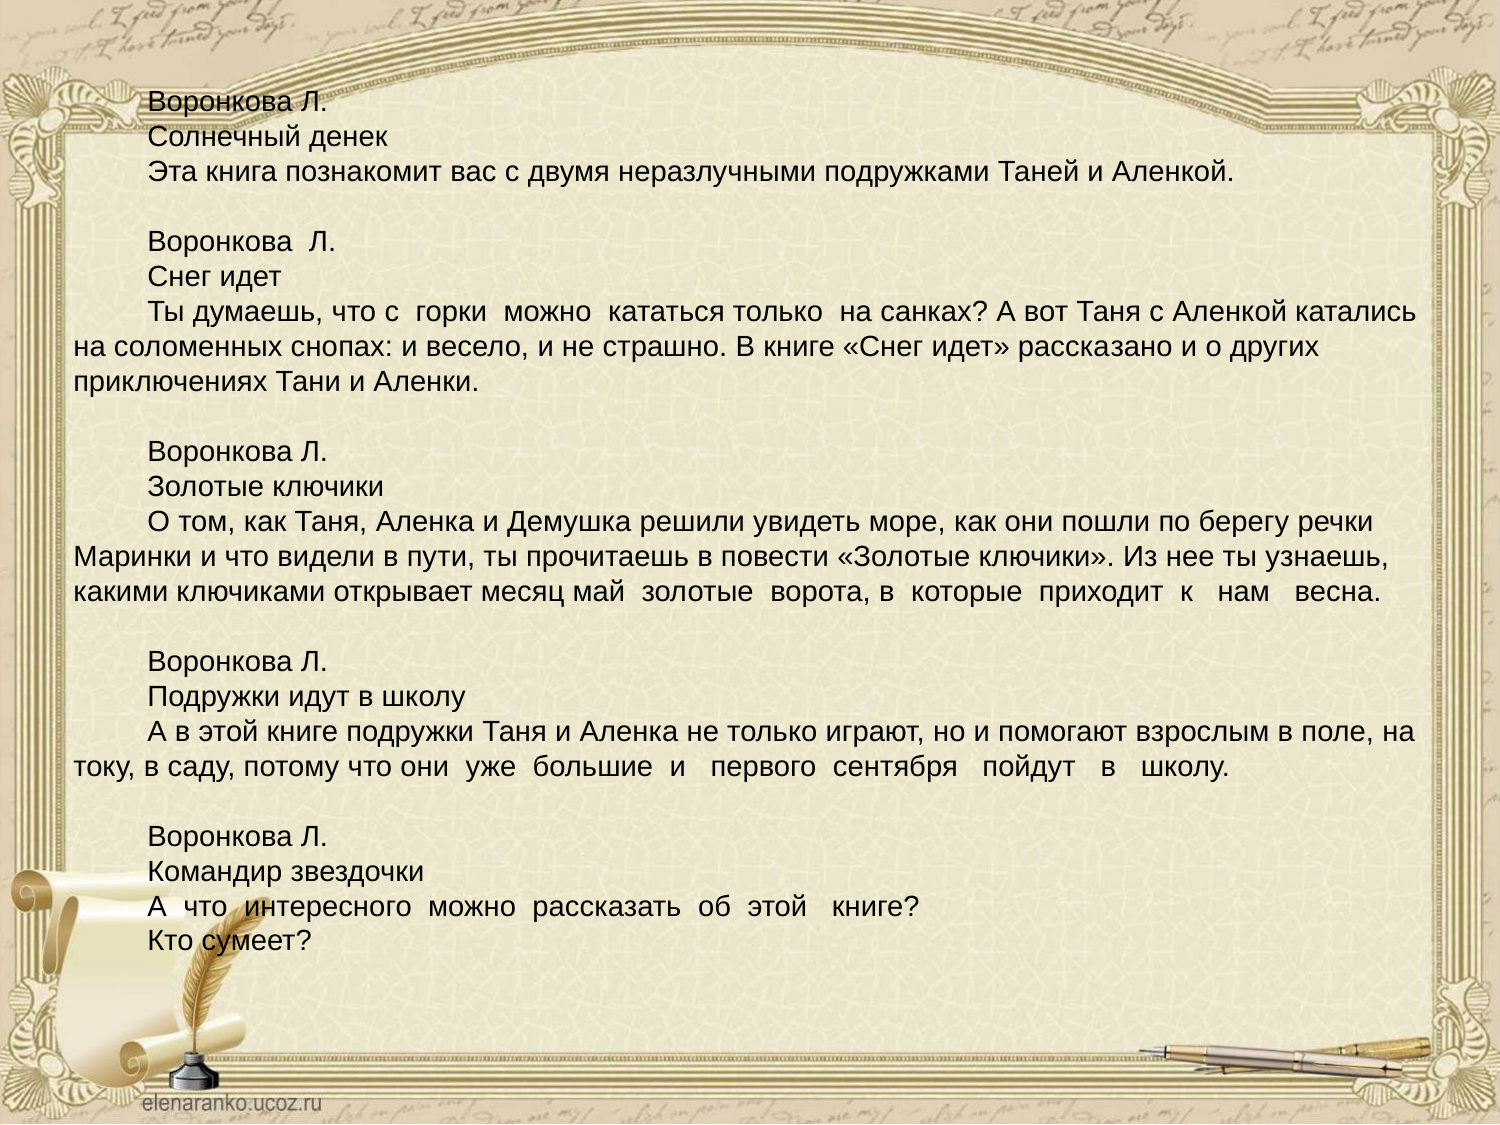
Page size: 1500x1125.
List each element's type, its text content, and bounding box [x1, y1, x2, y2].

text_box Воронкова Л. Солнечный денек Эта книга познакомит вас с двумя неразлучными по­дружками Таней и Аленкой. Воронкова Л. Снег идет Ты думаешь, что с горки можно кататься только на санках? А вот Таня с Аленкой катались на соломенных сно­пах: и весело, и не страшно. В книге «Снег идет» расска­зано и о других приключениях Тани и Аленки. Воронкова Л. Золотые ключики О том, как Таня, Аленка и Демушка решили увидеть море, как они пошли по берегу речки Маринки и что ви­дели в пути, ты прочитаешь в повести «Золотые ключики». Из нее ты узнаешь, какими ключиками открывает месяц май золотые ворота, в которые приходит к нам весна. Воронкова Л. Подружки идут в школу А в этой книге подружки Таня и Аленка не только играют, но и помогают взрослым в поле, на току, в саду, потому что они уже большие и первого сентября пойдут в школу. Воронкова Л. Командир звездочки А что интересного можно рассказать об этой книге? Кто сумеет? [58, 75, 1465, 964]
picture [0, 0, 1500, 1125]
